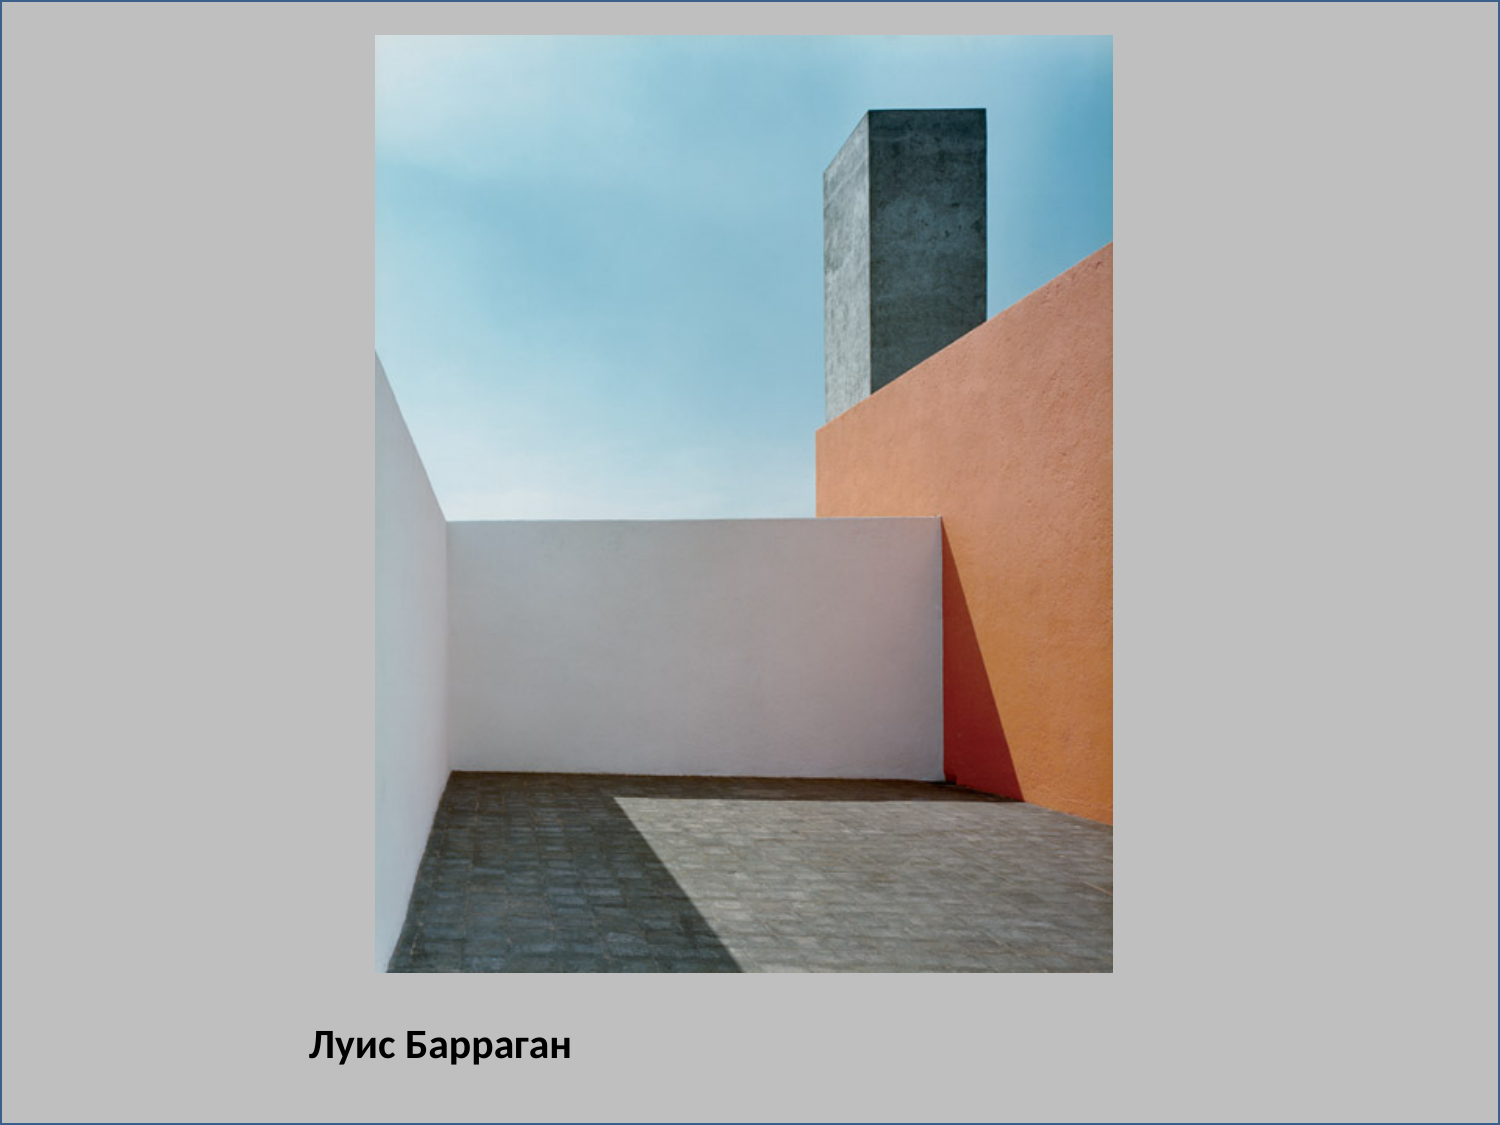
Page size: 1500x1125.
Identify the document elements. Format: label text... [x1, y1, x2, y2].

text_box [0, 0, 1500, 1125]
title Луис Барраган [294, 949, 1194, 1125]
picture [374, 34, 1113, 973]
